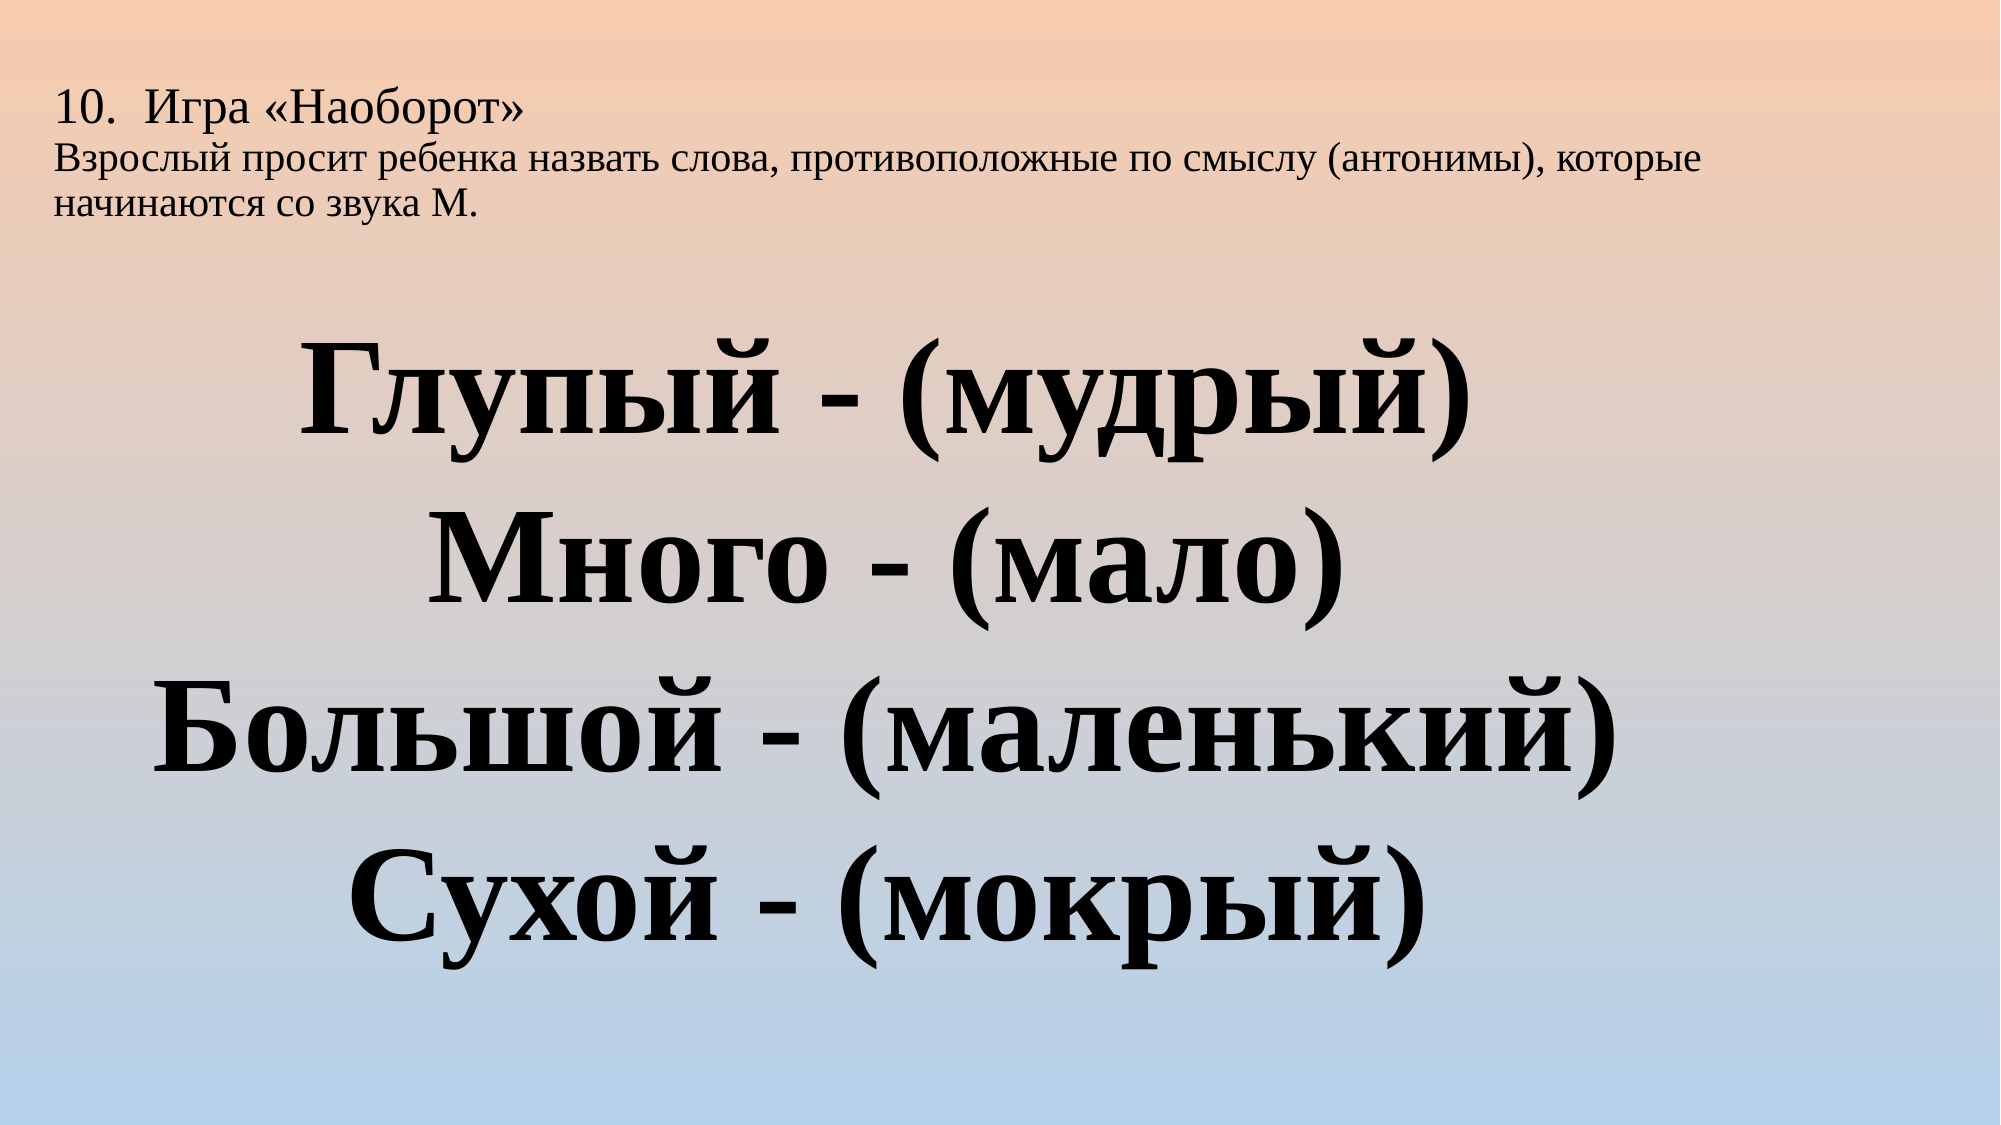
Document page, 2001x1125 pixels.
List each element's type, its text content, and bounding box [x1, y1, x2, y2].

list Глупый - (мудрый) Много - (мало) Большой - (маленький) Сухой - (мокрый) [24, 306, 1750, 1021]
title 10. Игра «Наоборот» Взрослый просит ребенка назвать слова, противоположные по смыслу (антонимы), которые начинаются со звука М. [38, 71, 1764, 290]
